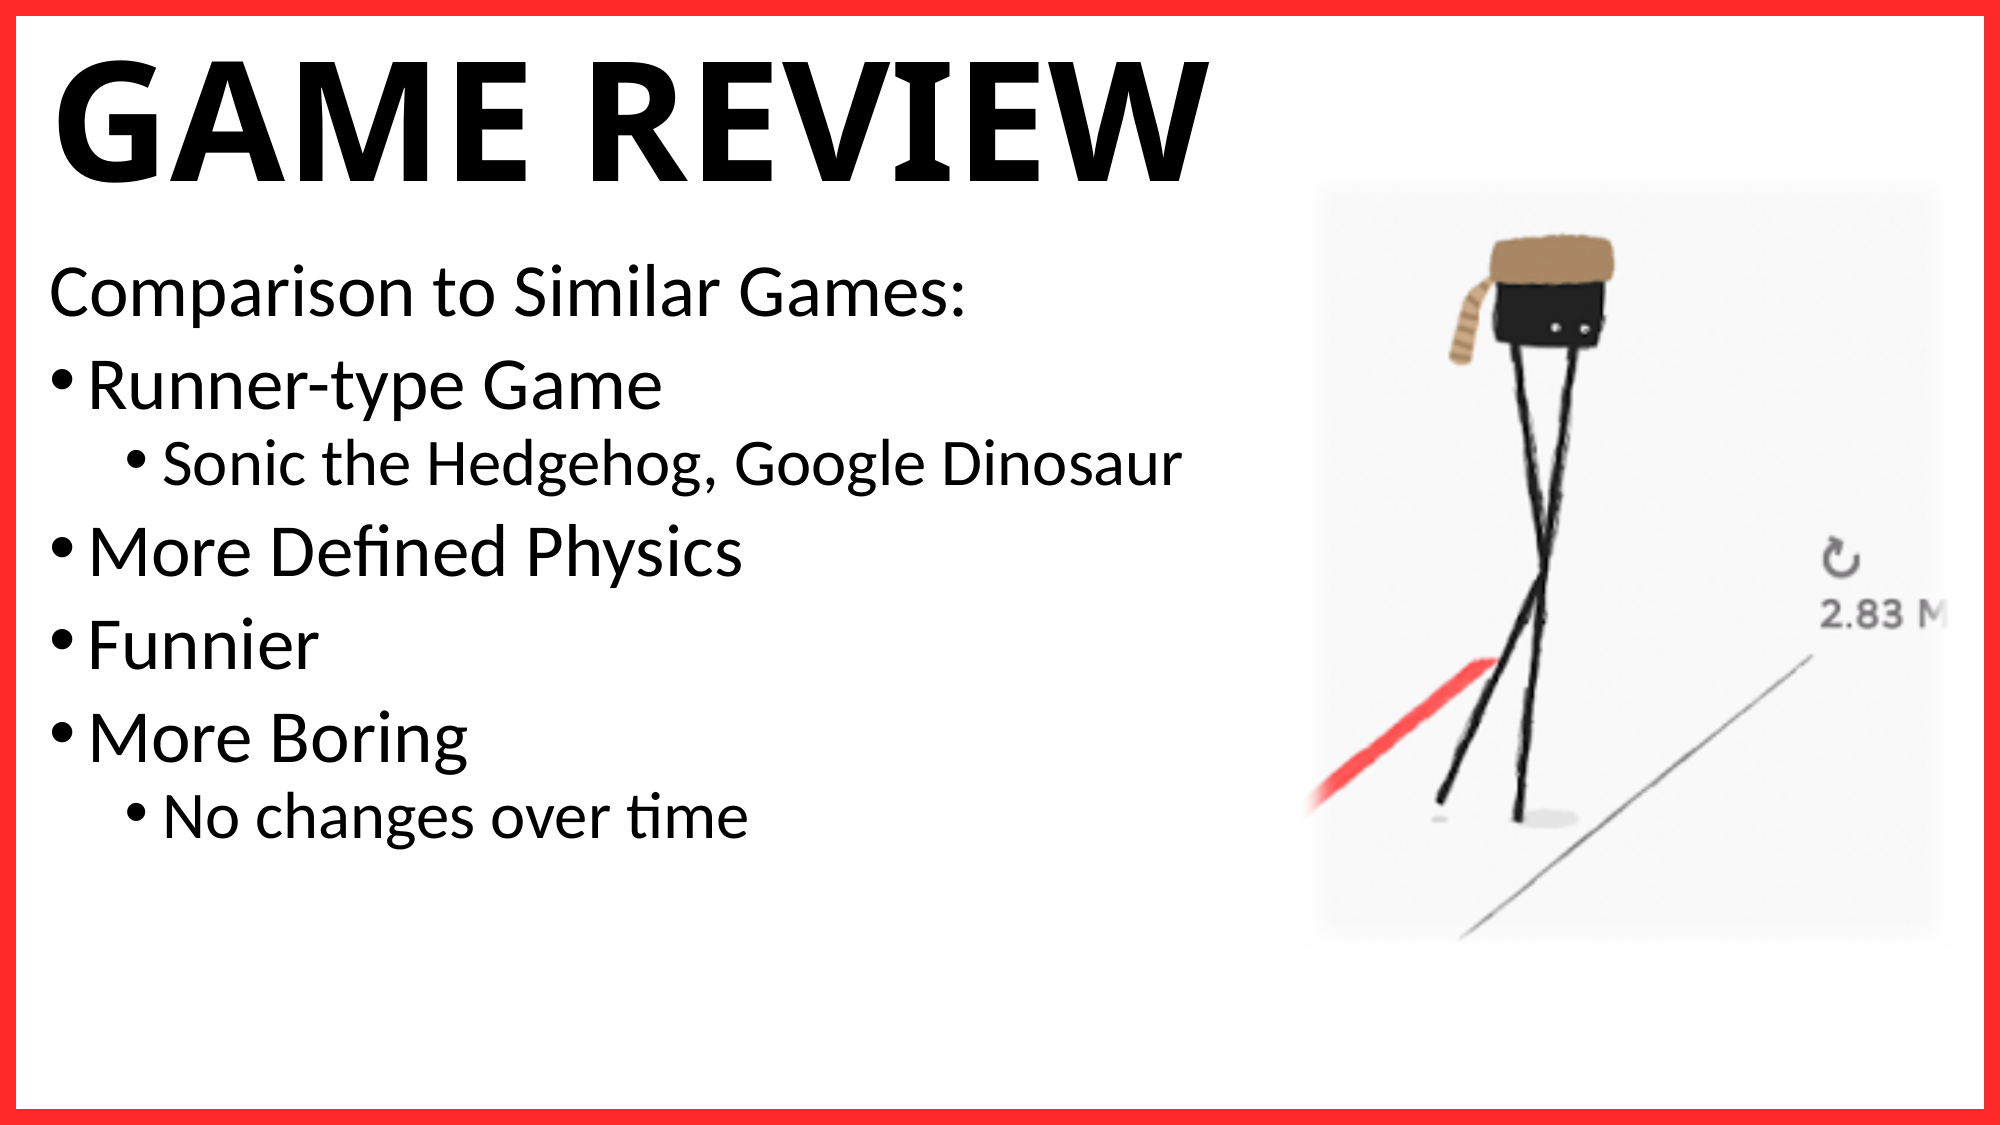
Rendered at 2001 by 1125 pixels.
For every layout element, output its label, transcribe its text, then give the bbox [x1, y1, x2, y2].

title GAME REVIEW [34, 38, 1725, 218]
picture [1300, 166, 1956, 955]
list Comparison to Similar Games: Runner-type Game Sonic the Hedgehog, Google Dinosaur More Defined Physics Funnier More Boring No changes over time [34, 251, 1301, 1095]
